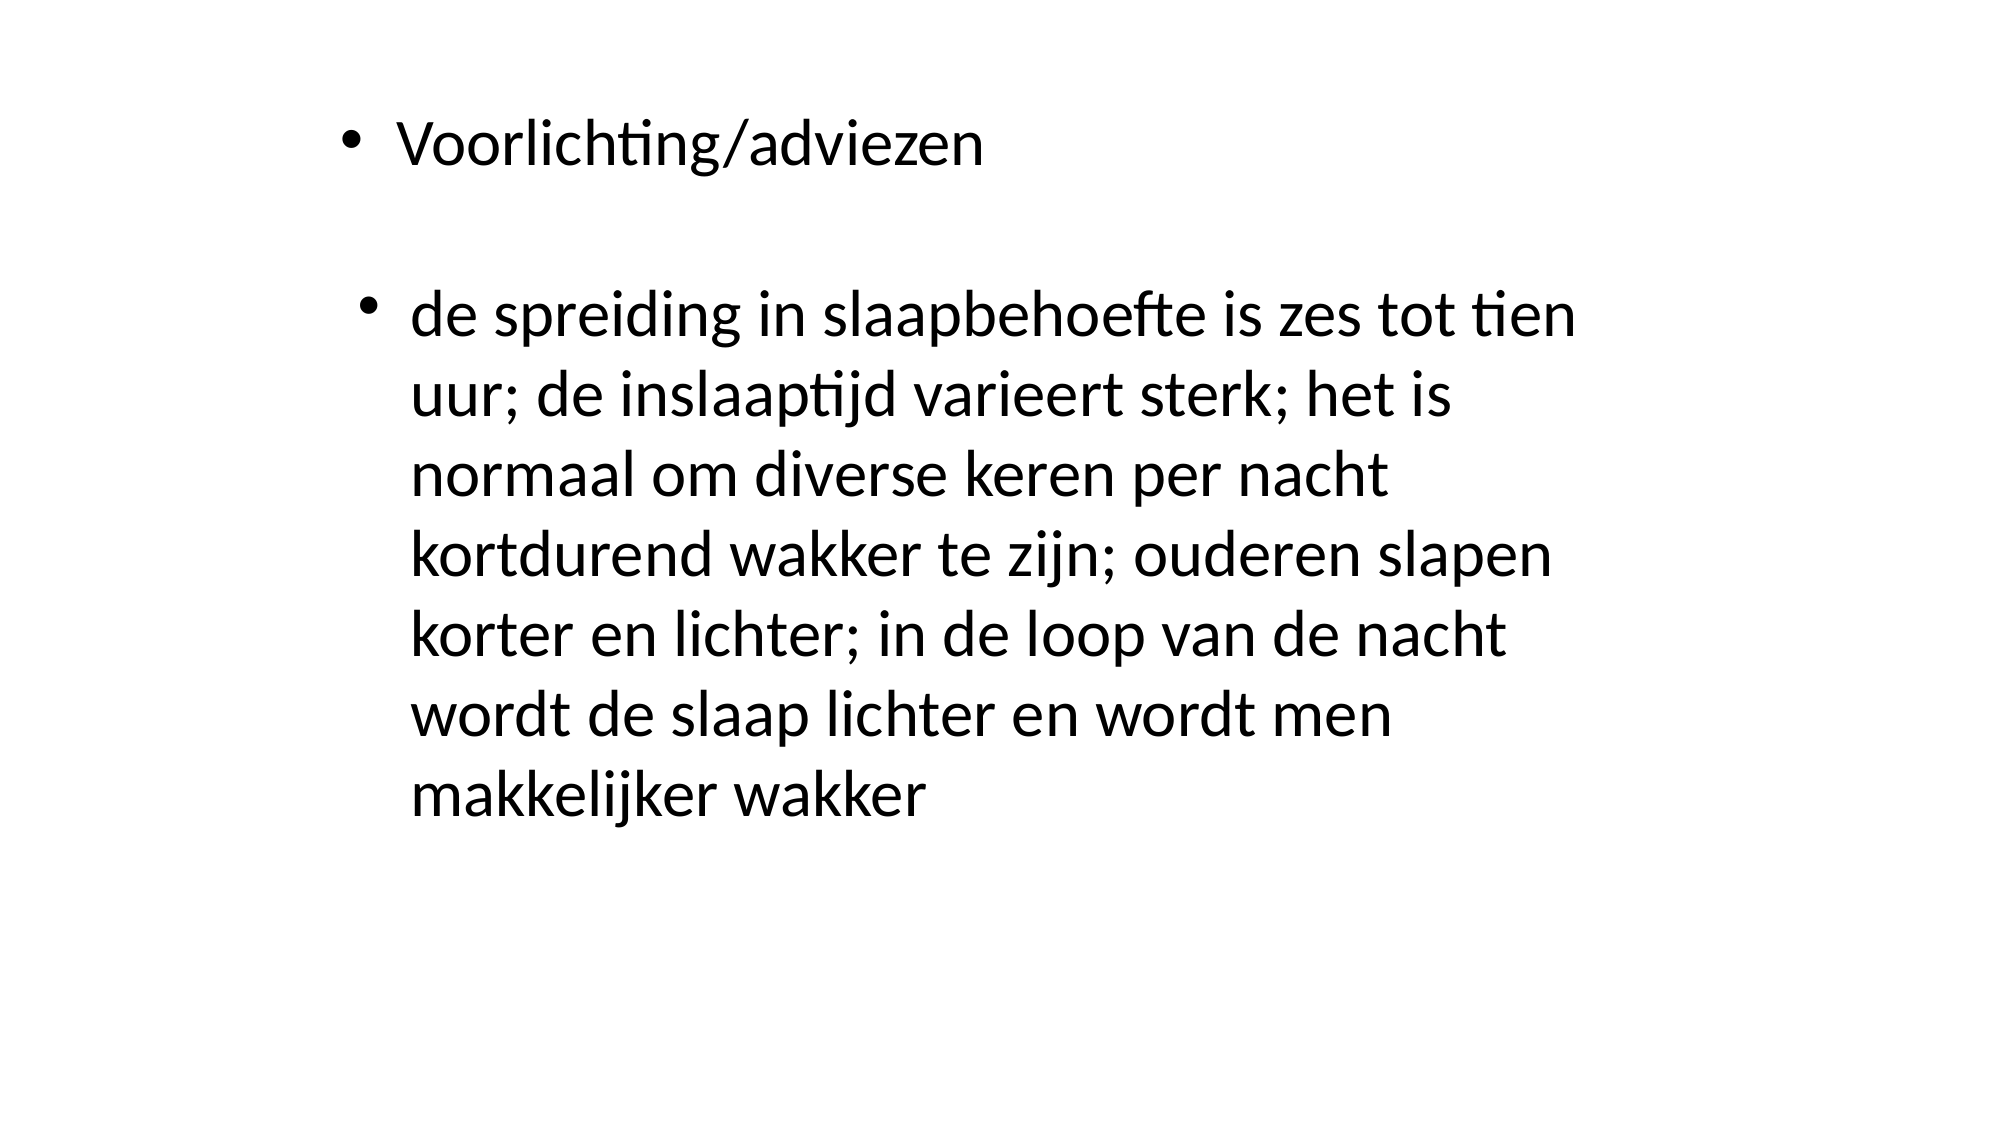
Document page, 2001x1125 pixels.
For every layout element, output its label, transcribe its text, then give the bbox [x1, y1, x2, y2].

text_box Voorlichting/adviezen [324, 45, 1675, 233]
text_box de spreiding in slaapbehoefte is zes tot tien uur; de inslaaptijd varieert sterk; het is normaal om diverse keren per nacht kortdurend wakker te zijn; ouderen slapen korter en lichter; in de loop van de nacht wordt de slaap lichter en wordt men makkelijker wakker [324, 262, 1675, 1005]
